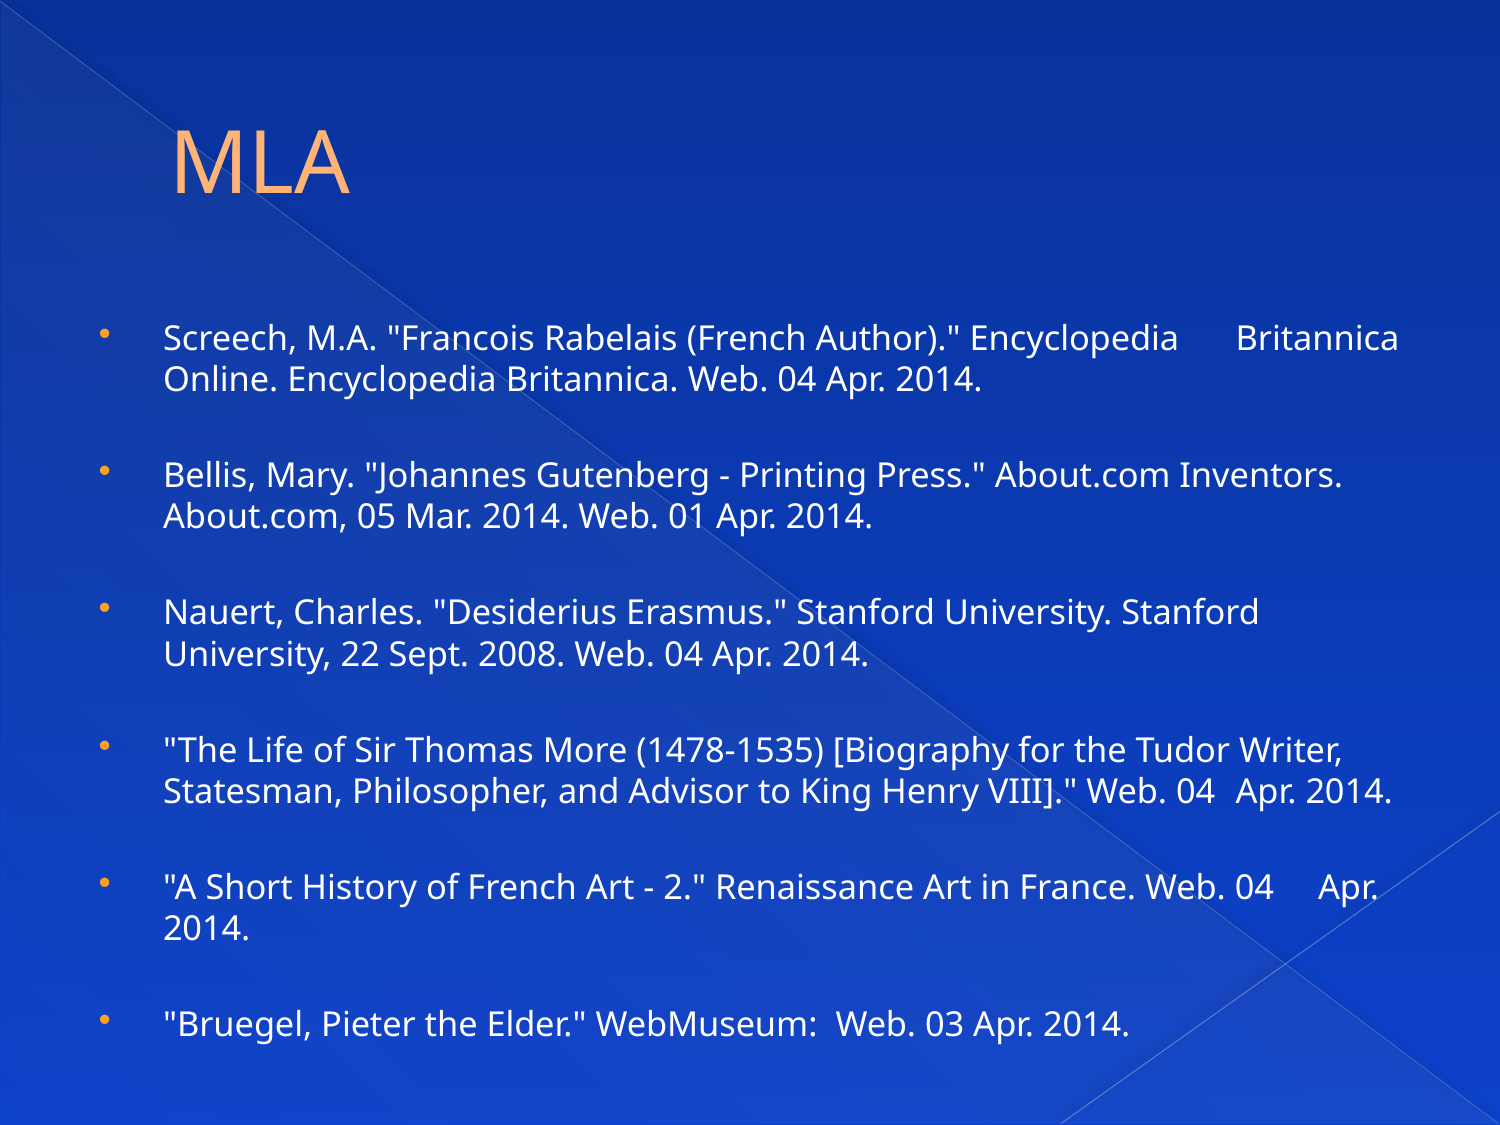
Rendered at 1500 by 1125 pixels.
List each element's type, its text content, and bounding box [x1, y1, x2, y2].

list Screech, M.A. "Francois Rabelais (French Author)." Encyclopedia Britannica Online. Encyclopedia Britannica. Web. 04 Apr. 2014. Bellis, Mary. "Johannes Gutenberg - Printing Press." About.com Inventors. About.com, 05 Mar. 2014. Web. 01 Apr. 2014. Nauert, Charles. "Desiderius Erasmus." Stanford University. Stanford University, 22 Sept. 2008. Web. 04 Apr. 2014. "The Life of Sir Thomas More (1478-1535) [Biography for the Tudor Writer, Statesman, Philosopher, and Advisor to King Henry VIII]." Web. 04 Apr. 2014. "A Short History of French Art - 2." Renaissance Art in France. Web. 04 Apr. 2014. "Bruegel, Pieter the Elder." WebMuseum: Web. 03 Apr. 2014. [75, 308, 1425, 1059]
title MLA [75, 43, 1425, 274]
